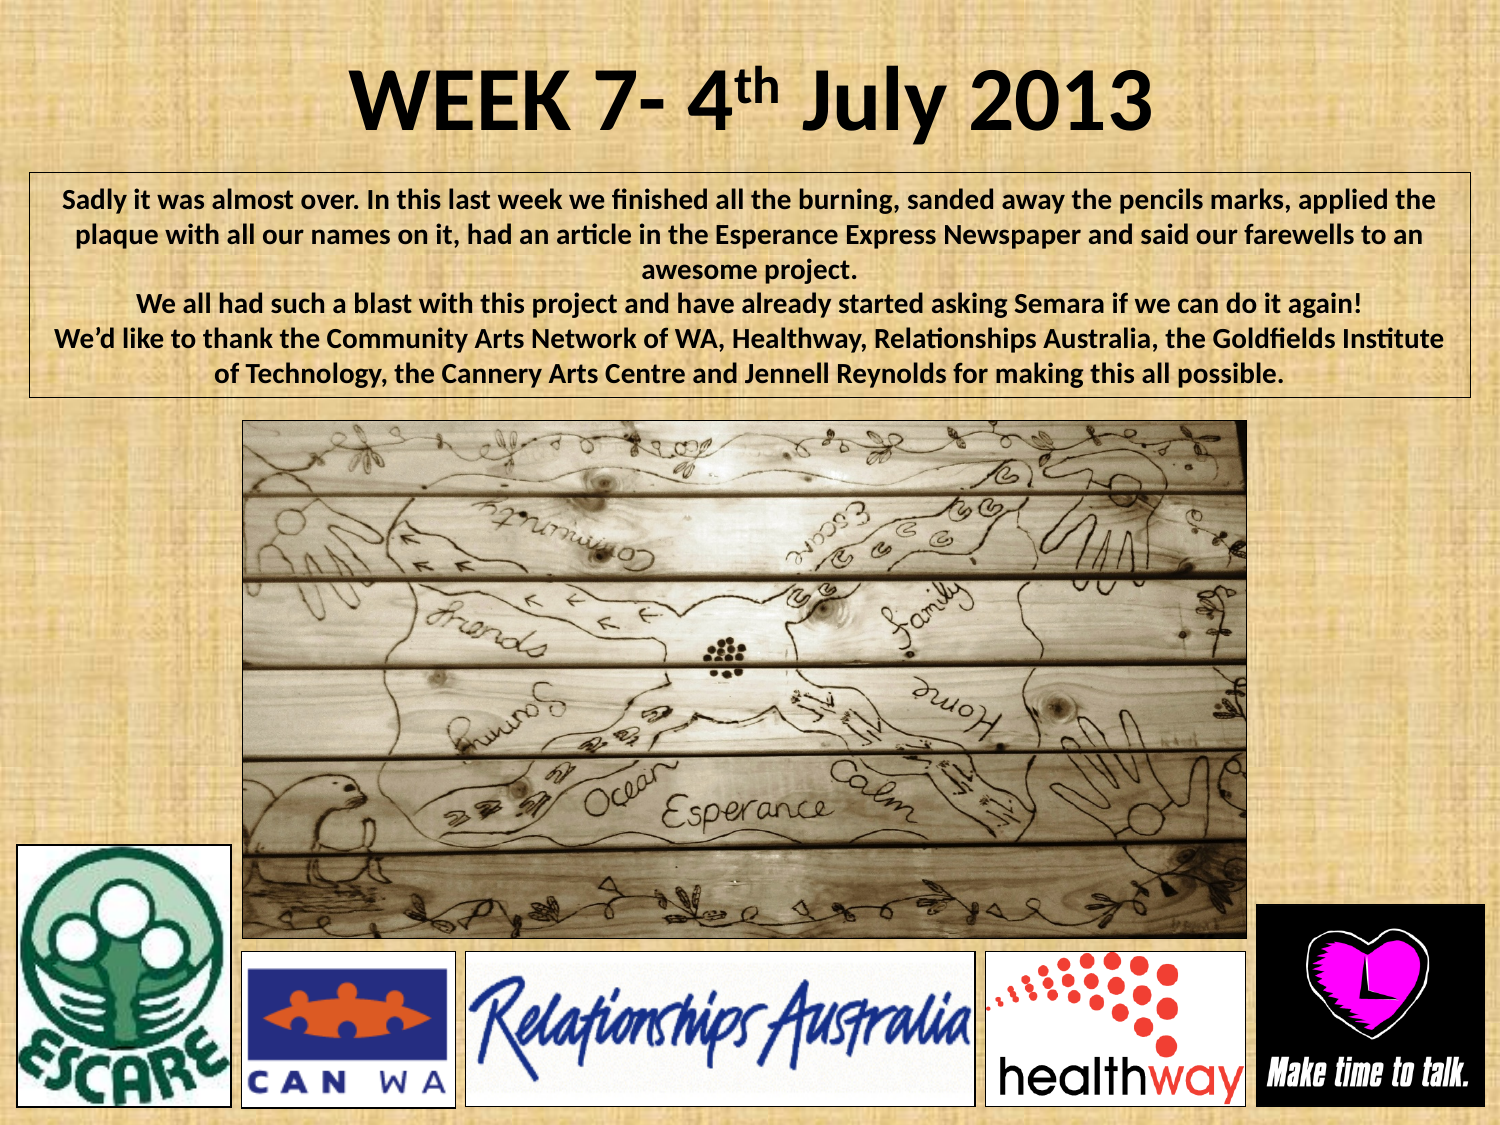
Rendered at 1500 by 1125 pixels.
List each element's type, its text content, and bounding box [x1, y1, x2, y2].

picture [0, 0, 1500, 1125]
title WEEK 7- 4th July 2013 [76, 30, 1427, 172]
text_box Sadly it was almost over. In this last week we finished all the burning, sanded away the pencils marks, applied the plaque with all our names on it, had an article in the Esperance Express Newspaper and said our farewells to an awesome project. We all had such a blast with this project and have already started asking Semara if we can do it again! We’d like to thank the Community Arts Network of WA, Healthway, Relationships Australia, the Goldfields Institute of Technology, the Cannery Arts Centre and Jennell Reynolds for making this all possible. [29, 172, 1471, 398]
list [241, 420, 1247, 939]
